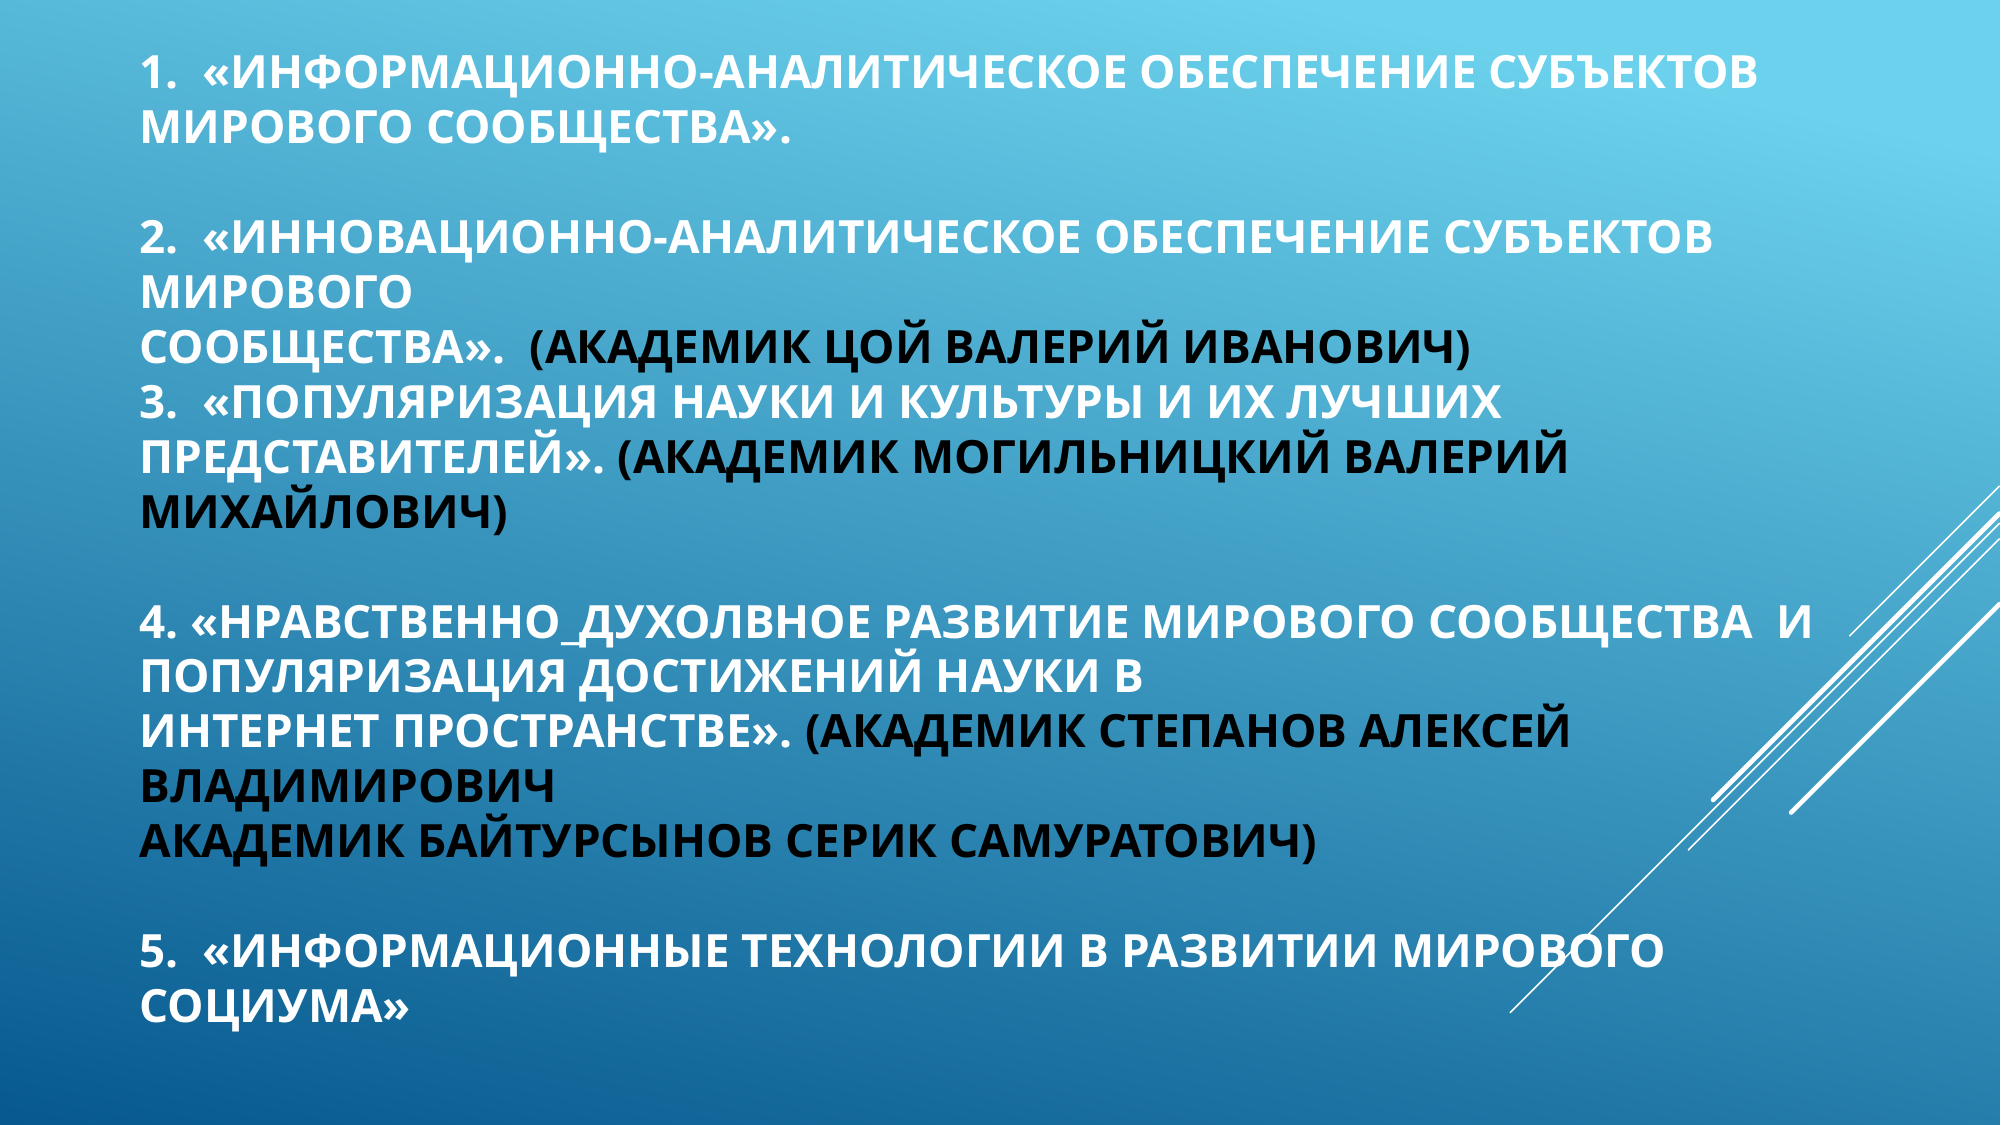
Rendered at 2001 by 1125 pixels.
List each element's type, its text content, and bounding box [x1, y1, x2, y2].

title 1. «Информационно-аналитическое обеспечение субъектов мирового сообщества». 2. «Инновационно-аналитическое обеспечение субъектов мирового сообщества». (академик Цой Валерий Иванович) 3. «Популяризация науки и культуры и их лучших представителей». (академик Могильницкий Валерий Михайлович) 4. «НРАВСТВЕННО_ДУХОЛВНОЕ РАЗВИТИЕ МИРОВОГО СООБЩЕСТВА и популяризация достижений науки в интернет пространстве». (академик Степанов Алексей Владимирович академик Байтурсынов Серик Самуратович) 5. «Информационные технологии в развитии мирового социума» [124, 139, 1856, 1015]
